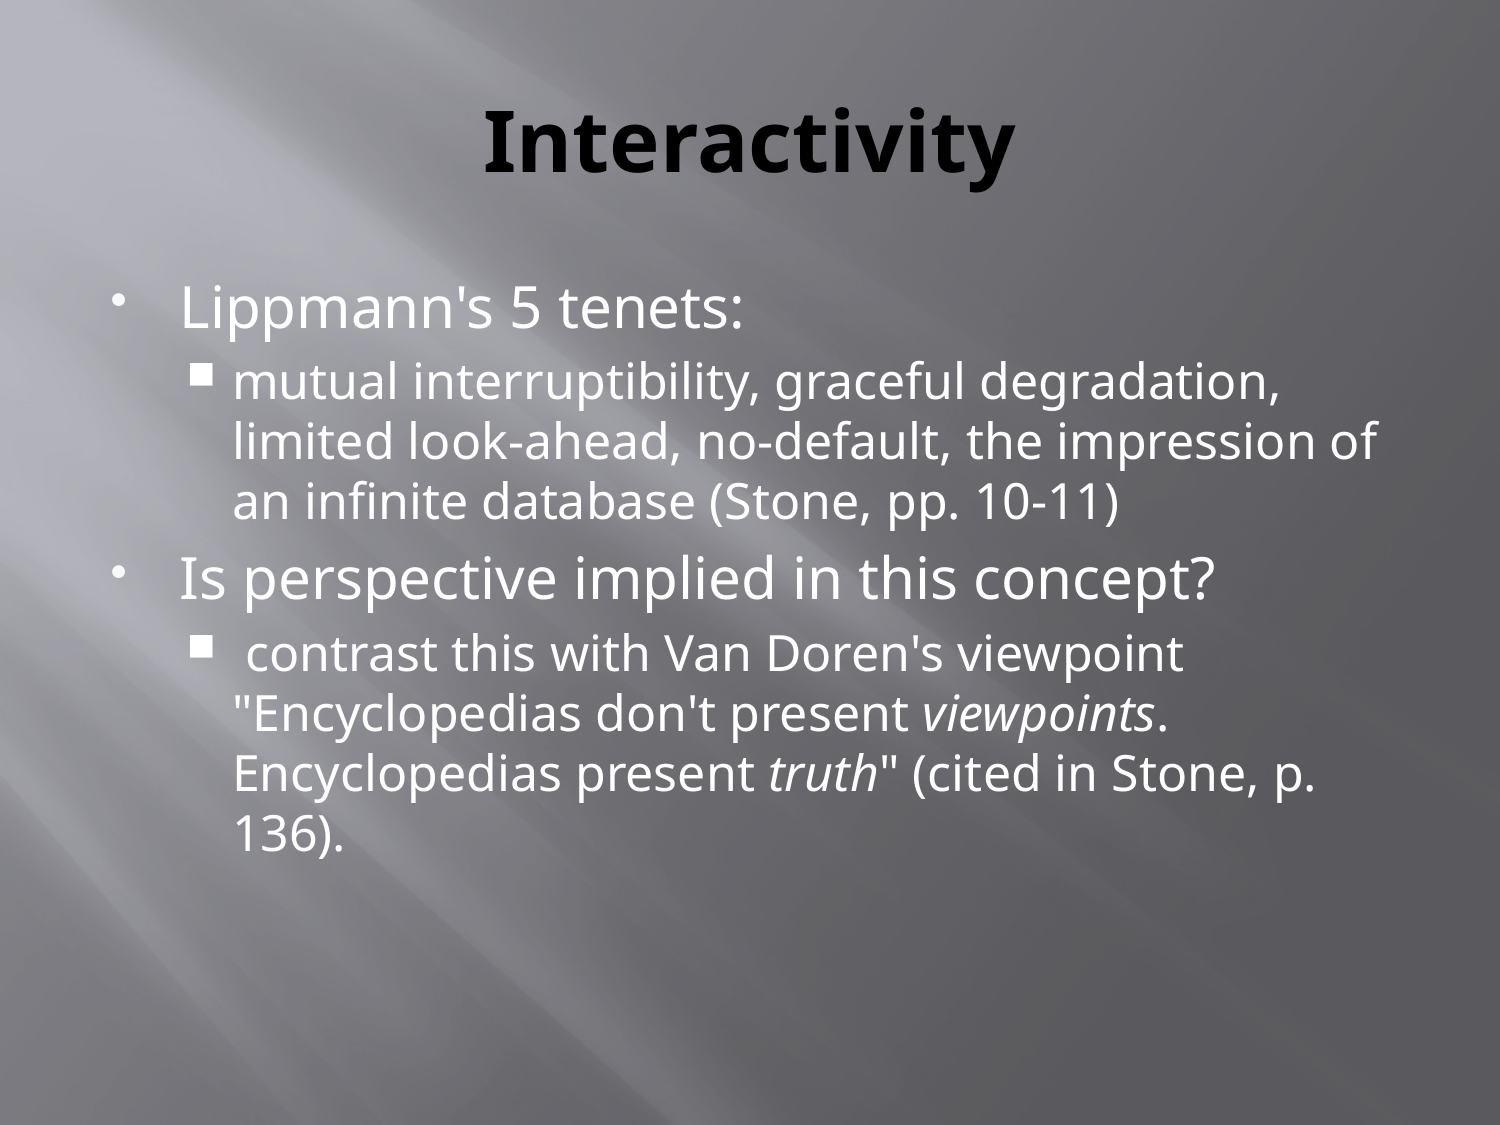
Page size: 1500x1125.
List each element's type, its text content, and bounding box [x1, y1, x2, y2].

title Interactivity [75, 45, 1425, 233]
list Lippmann's 5 tenets: mutual interruptibility, graceful degradation, limited look-ahead, no-default, the impression of an infinite database (Stone, pp. 10-11) Is perspective implied in this concept? contrast this with Van Doren's viewpoint "Encyclopedias don't present viewpoints. Encyclopedias present truth" (cited in Stone, p. 136). [75, 262, 1425, 1035]
